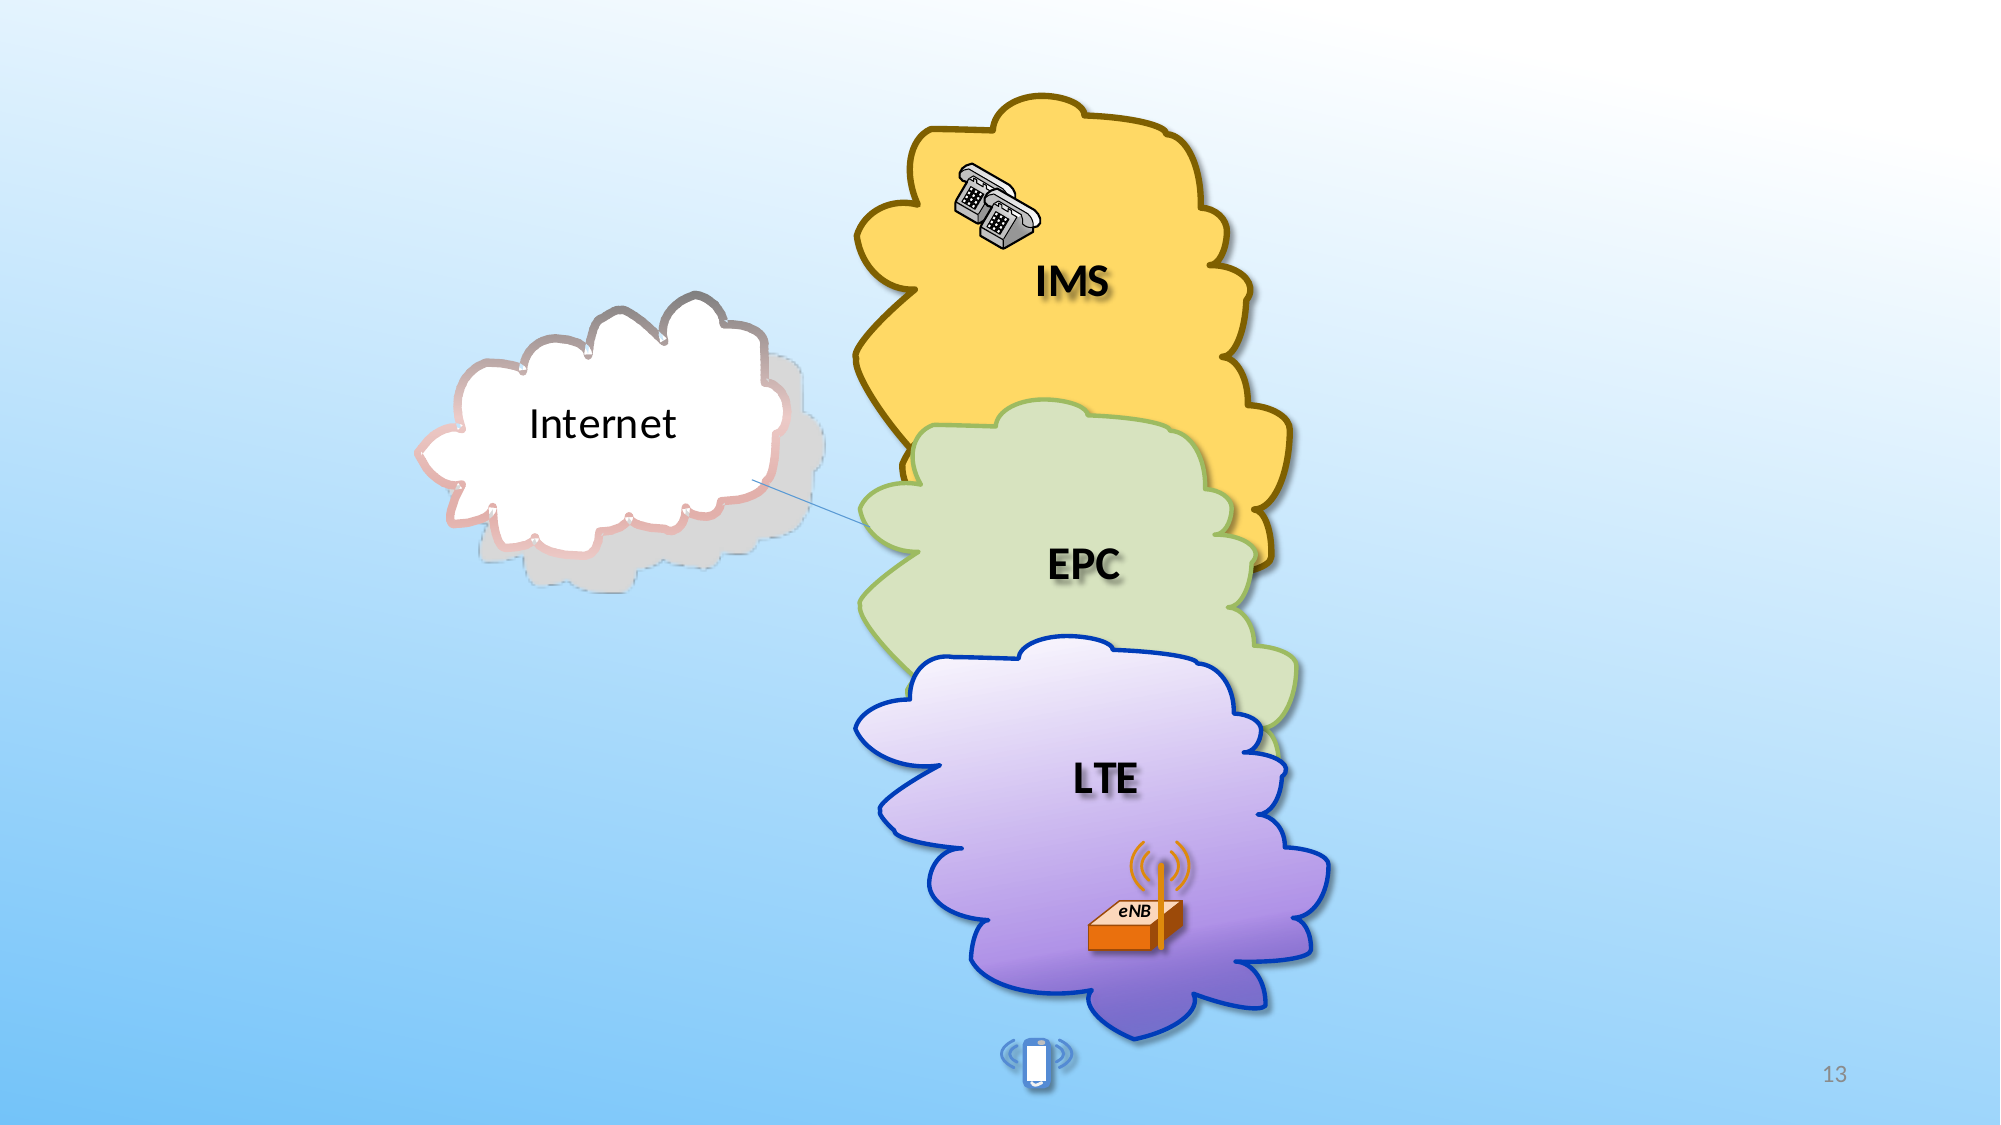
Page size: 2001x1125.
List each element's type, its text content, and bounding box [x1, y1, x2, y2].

picture [409, 286, 827, 594]
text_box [751, 479, 870, 527]
slide_number 13 [1412, 1042, 1863, 1103]
picture [846, 86, 1344, 1101]
